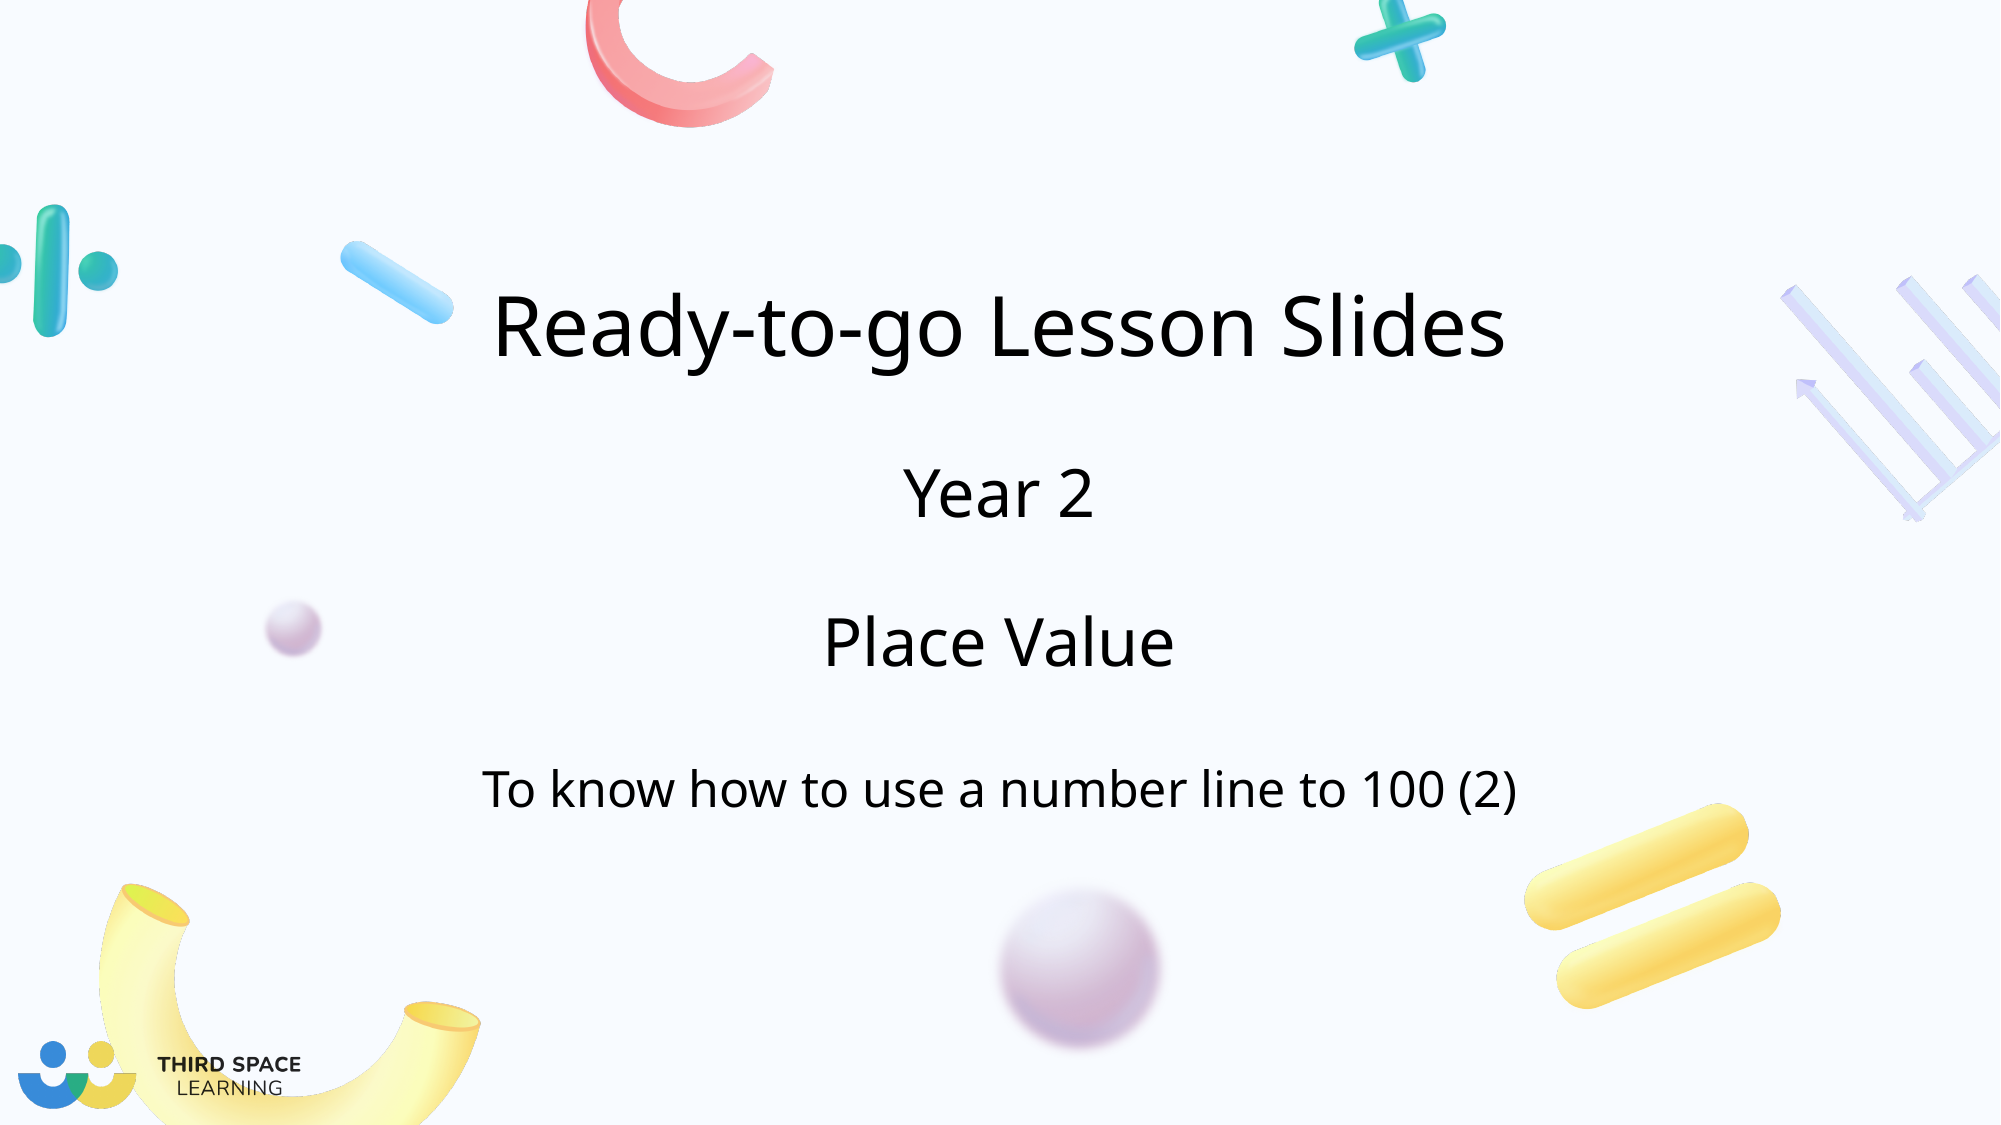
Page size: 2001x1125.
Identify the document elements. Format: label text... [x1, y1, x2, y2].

picture [0, 0, 2000, 1125]
list Place Value [308, 601, 1692, 719]
list Year 2 [308, 452, 1692, 570]
list To know how to use a number line to 100 (2) [308, 750, 1692, 847]
